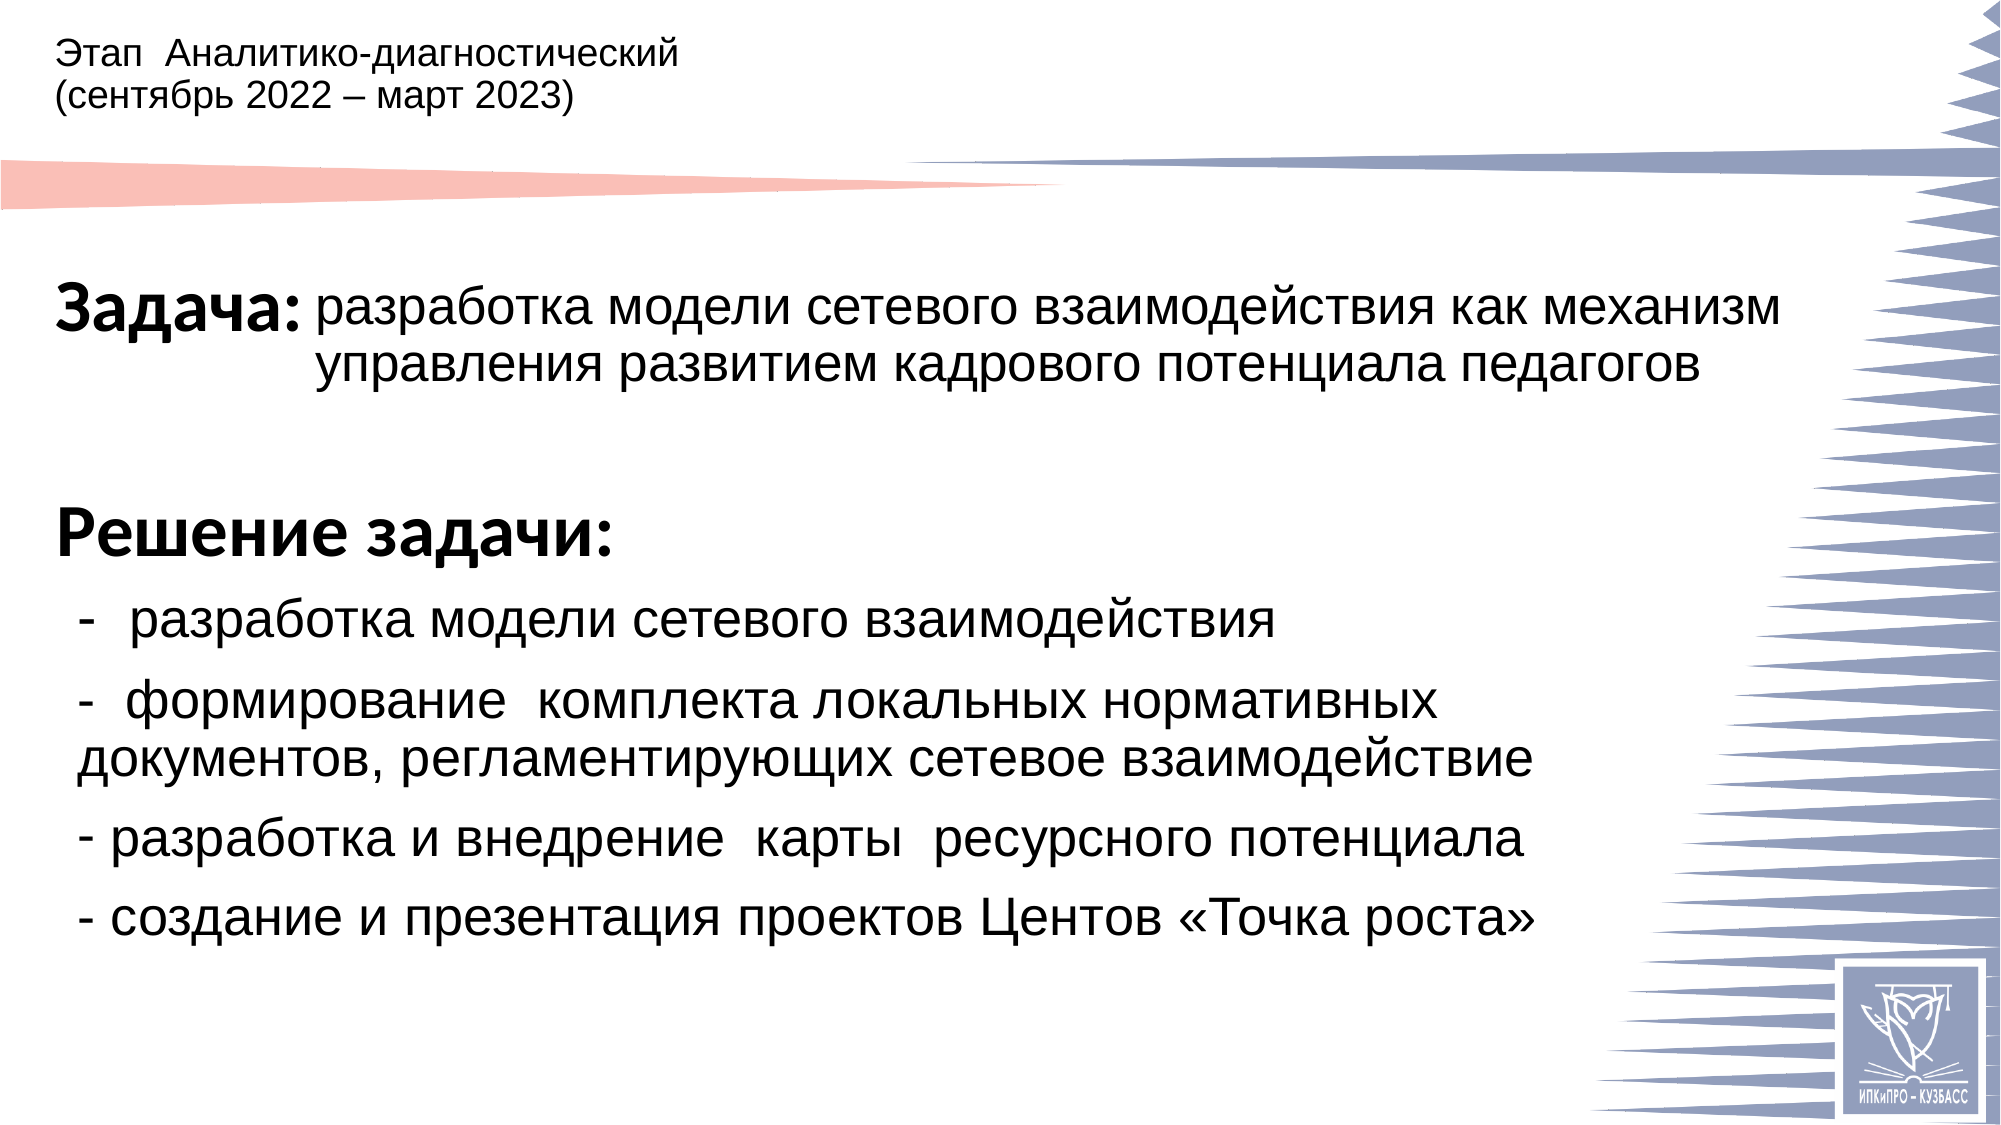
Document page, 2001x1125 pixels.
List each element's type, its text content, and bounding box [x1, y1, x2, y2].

title Этап Аналитико-диагностический (сентябрь 2022 – март 2023) [39, 24, 1855, 126]
picture [0, 0, 2001, 1125]
list - разработка модели сетевого взаимодействия - формирование комплекта локальных нормативных документов, регламентирующих сетевое взаимодействие разработка и внедрение карты ресурсного потенциала - создание и презентация проектов Центов «Точка роста» [62, 580, 1585, 1100]
list разработка модели сетевого взаимодействия как механизм управления развитием кадрового потенциала педагогов [300, 271, 1811, 457]
